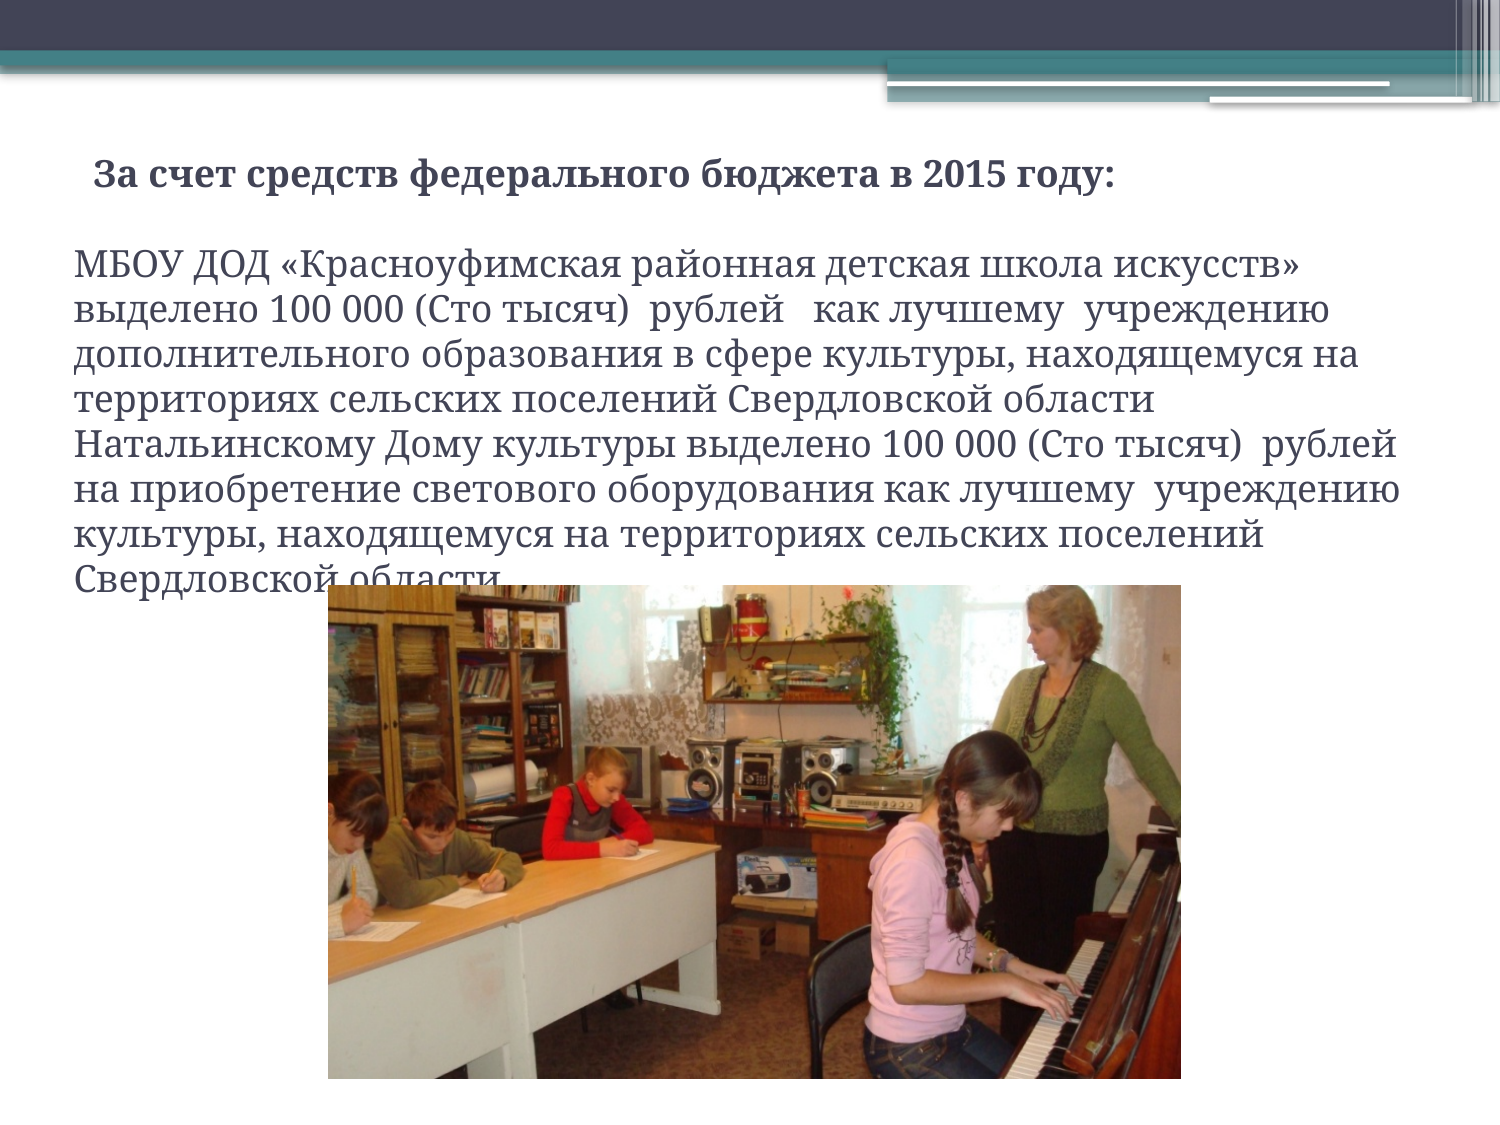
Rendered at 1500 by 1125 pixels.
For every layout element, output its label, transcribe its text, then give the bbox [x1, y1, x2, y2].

title За счет средств федерального бюджета в 2015 году: МБОУ ДОД «Красноуфимская районная детская школа искусств» выделено 100 000 (Сто тысяч) рублей как лучшему учреждению дополнительного образования в сфере культуры, находящемуся на территориях сельских поселений Свердловской области Натальинскому Дому культуры выделено 100 000 (Сто тысяч) рублей на приобретение светового оборудования как лучшему учреждению культуры, находящемуся на территориях сельских поселений Свердловской области [58, 0, 1442, 751]
picture [327, 585, 1181, 1080]
